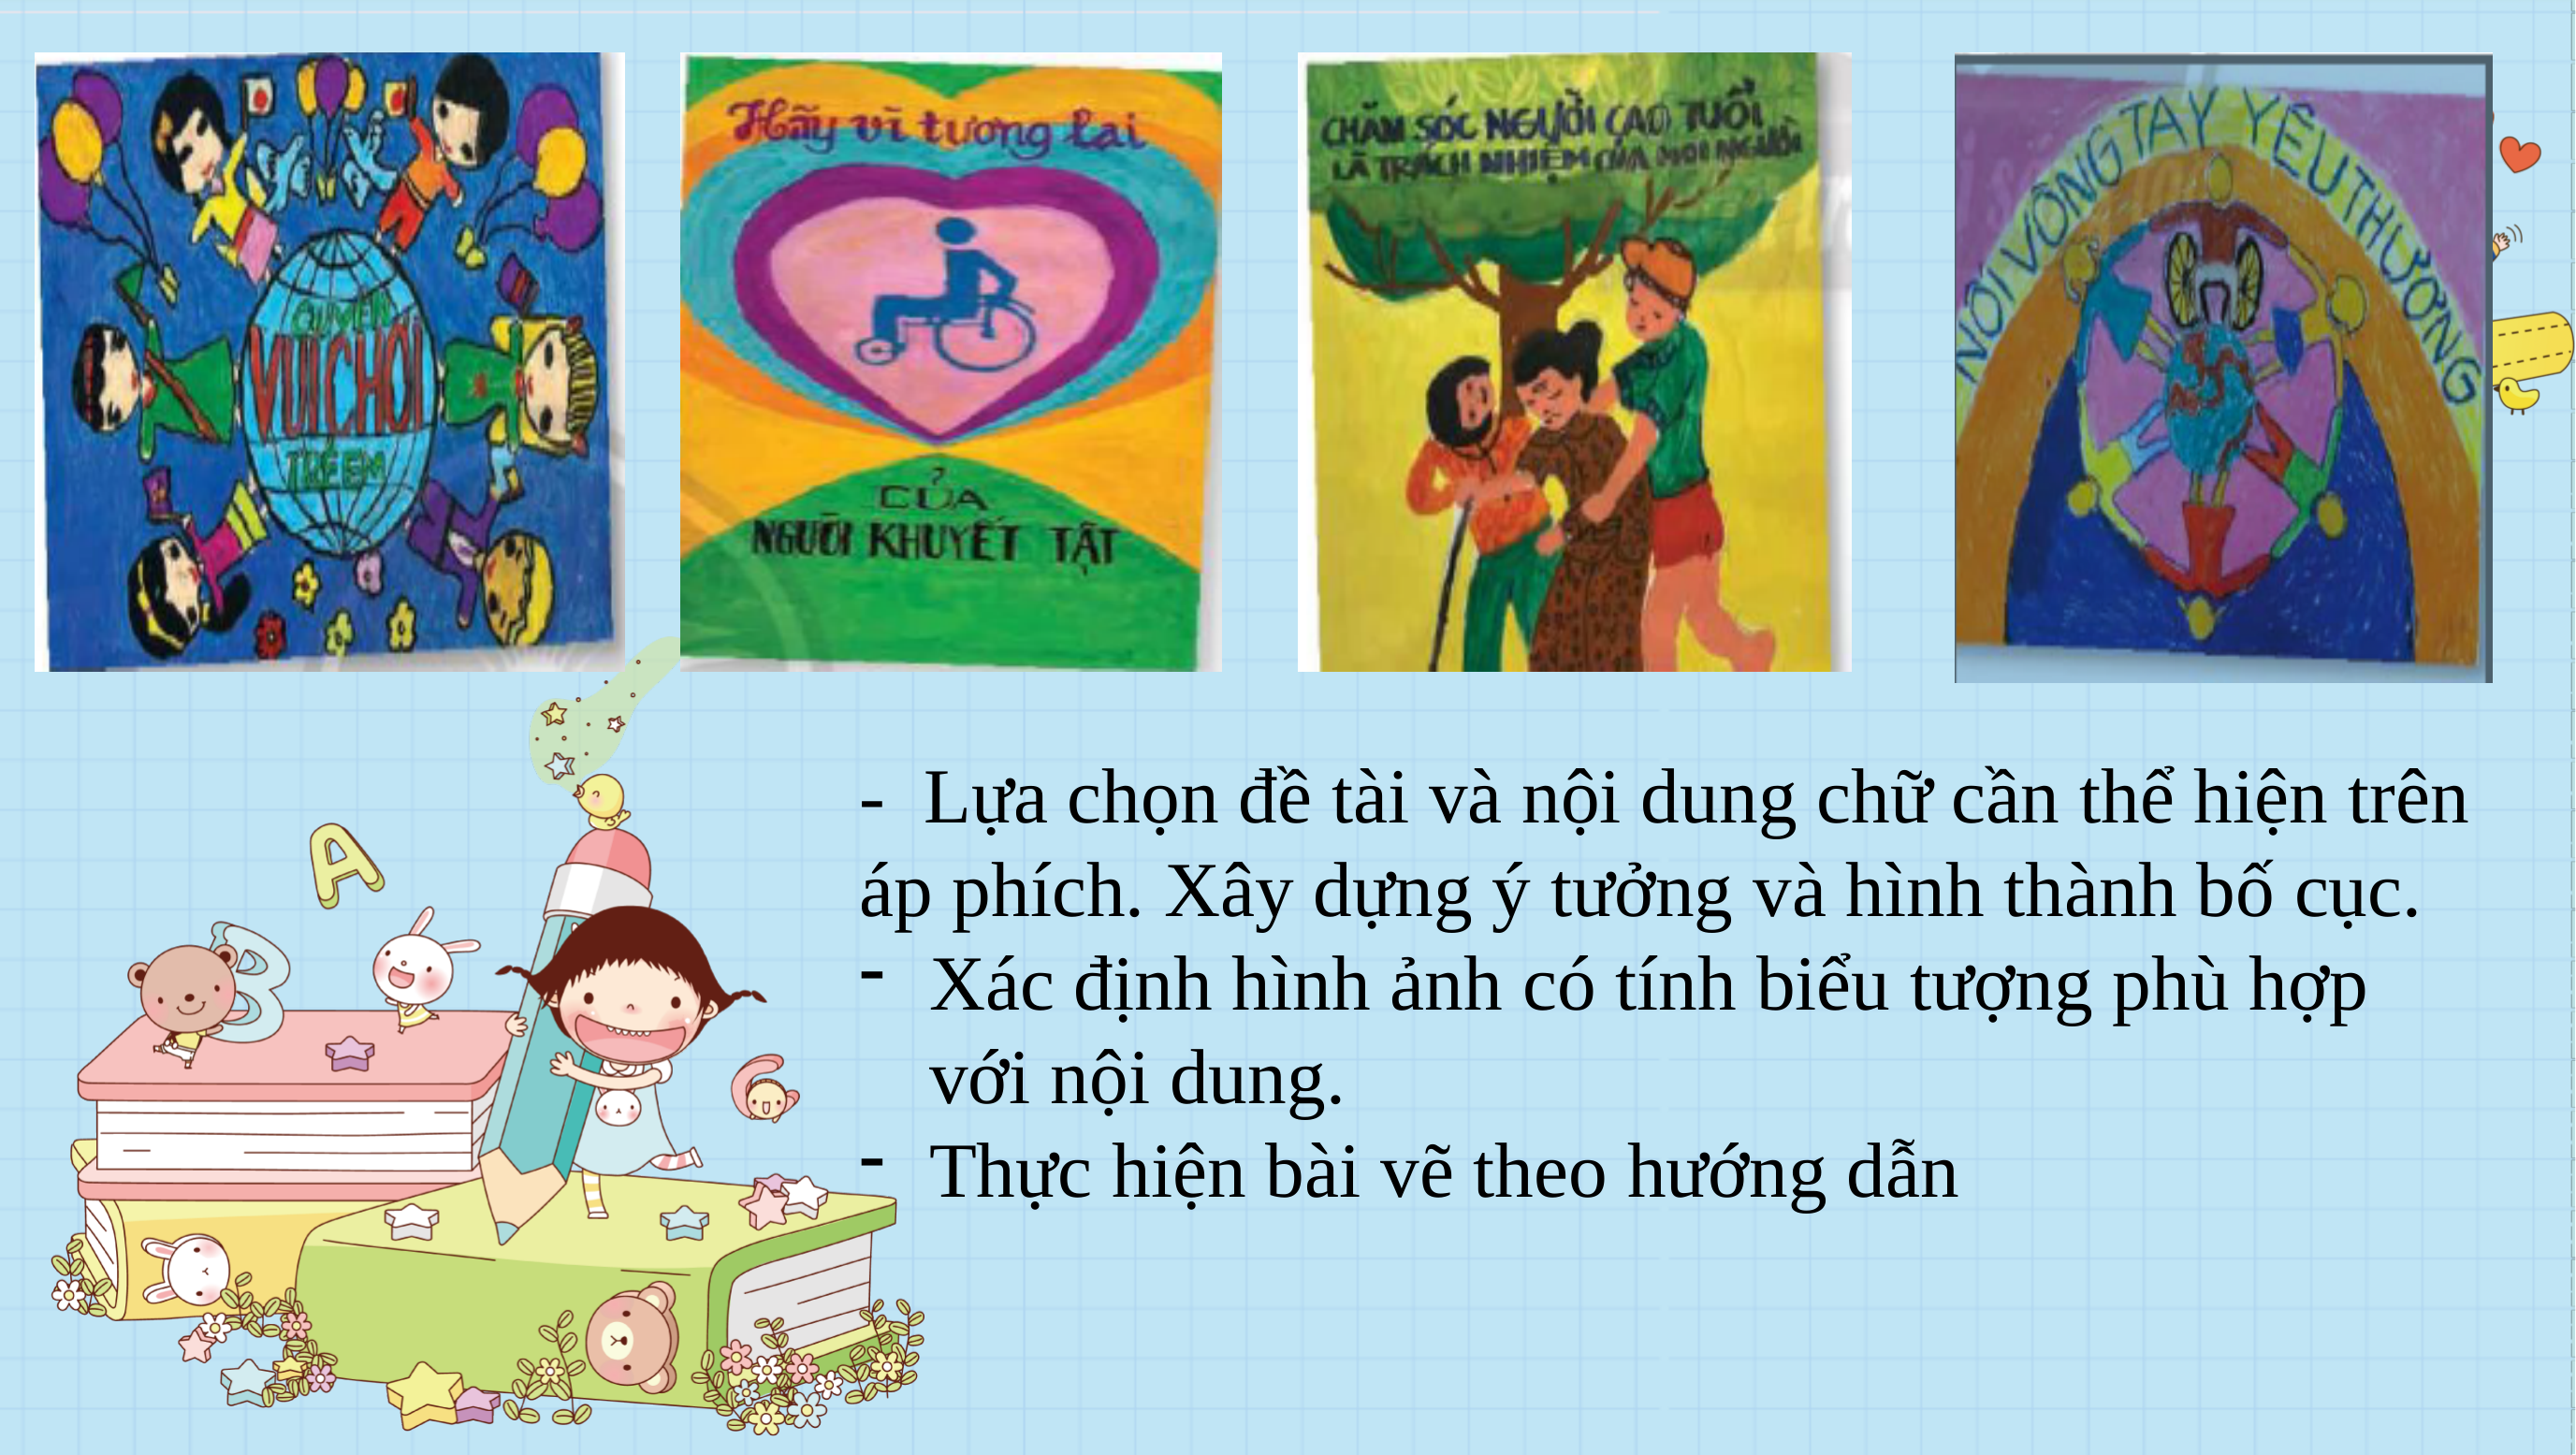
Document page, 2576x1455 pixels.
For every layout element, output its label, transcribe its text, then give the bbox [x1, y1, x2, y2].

picture [0, 0, 2576, 1455]
text_box - Lựa chọn đề tài và nội dung chữ cần thể hiện trên áp phích. Xây dựng ý tưởng và hình thành bố cục. Xác định hình ảnh có tính biểu tượng phù hợp với nội dung. Thực hiện bài vẽ theo hướng dẫn [947, 738, 2493, 1220]
